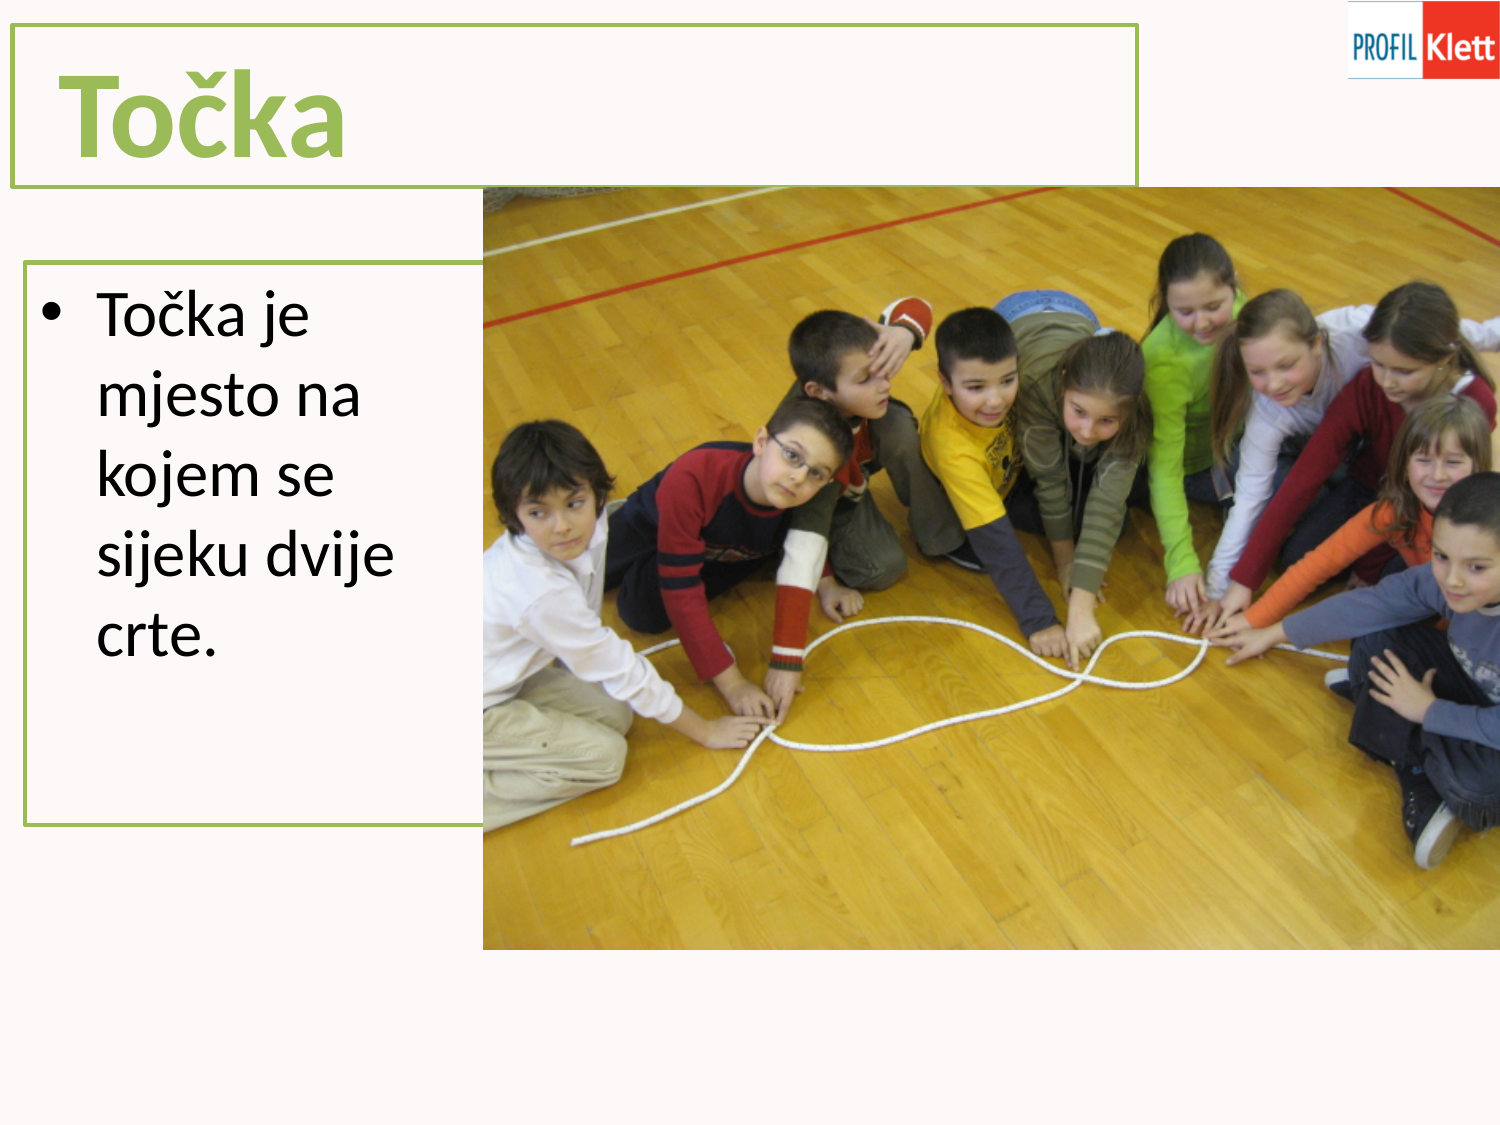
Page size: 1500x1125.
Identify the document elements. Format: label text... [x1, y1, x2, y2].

text_box [75, 399, 175, 500]
text_box Točka je mjesto na kojem se sijeku dvije crte. [23, 260, 477, 827]
picture [0, 0, 1500, 1125]
text_box [1349, 12, 1488, 100]
text_box Točka [10, 23, 1139, 189]
